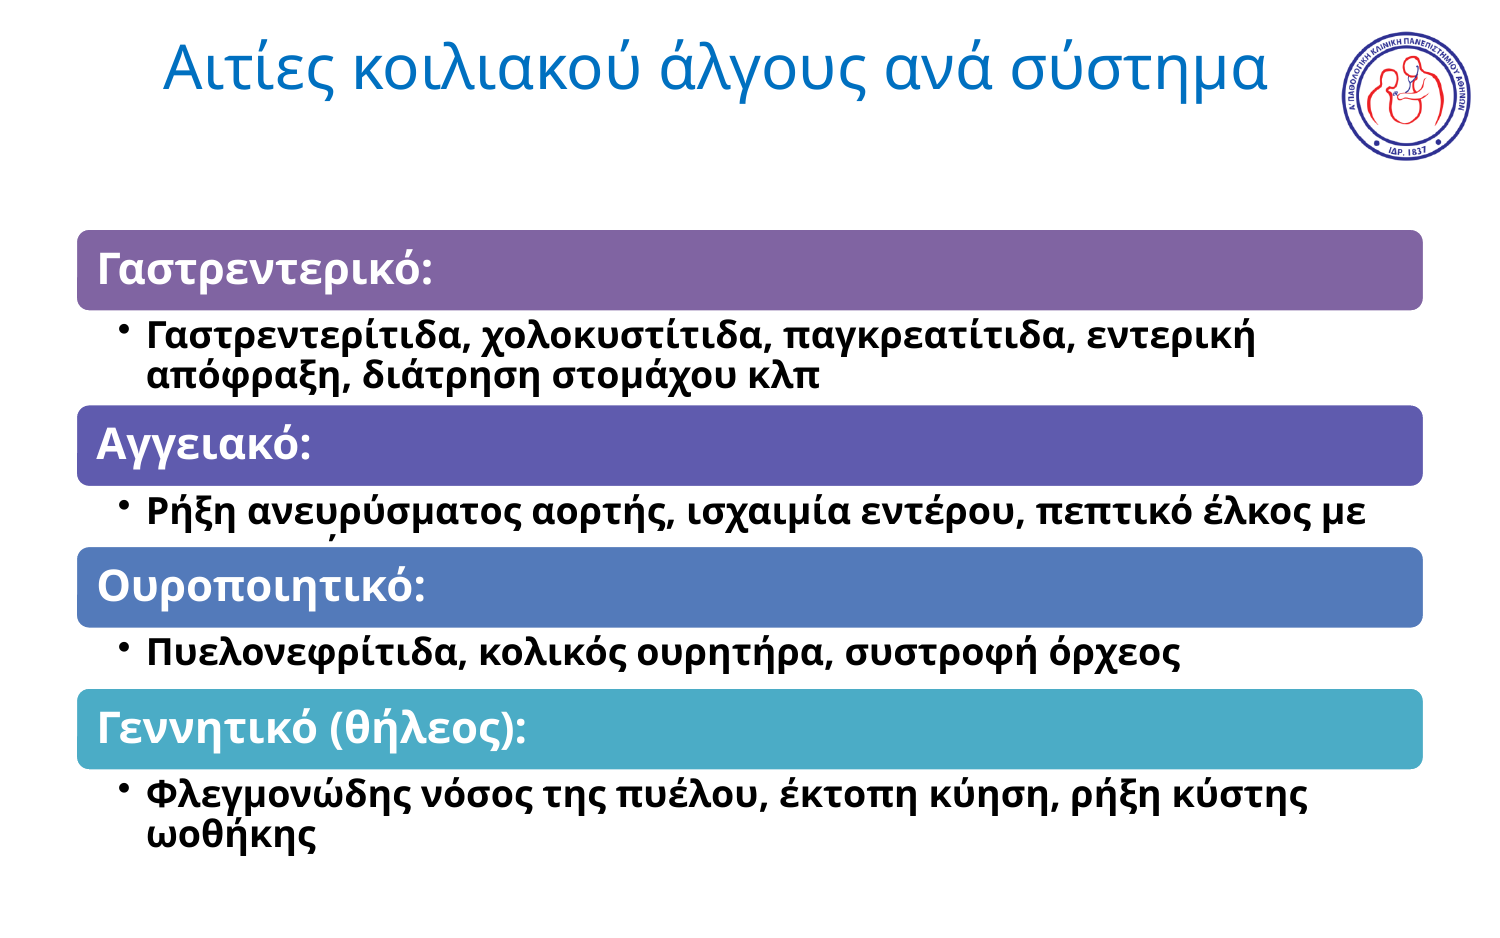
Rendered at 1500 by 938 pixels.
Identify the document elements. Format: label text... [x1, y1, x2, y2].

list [74, 218, 1426, 838]
picture [1359, 31, 1471, 161]
title Αιτίες κοιλιακού άλγους ανά σύστημα [75, 19, 1359, 177]
